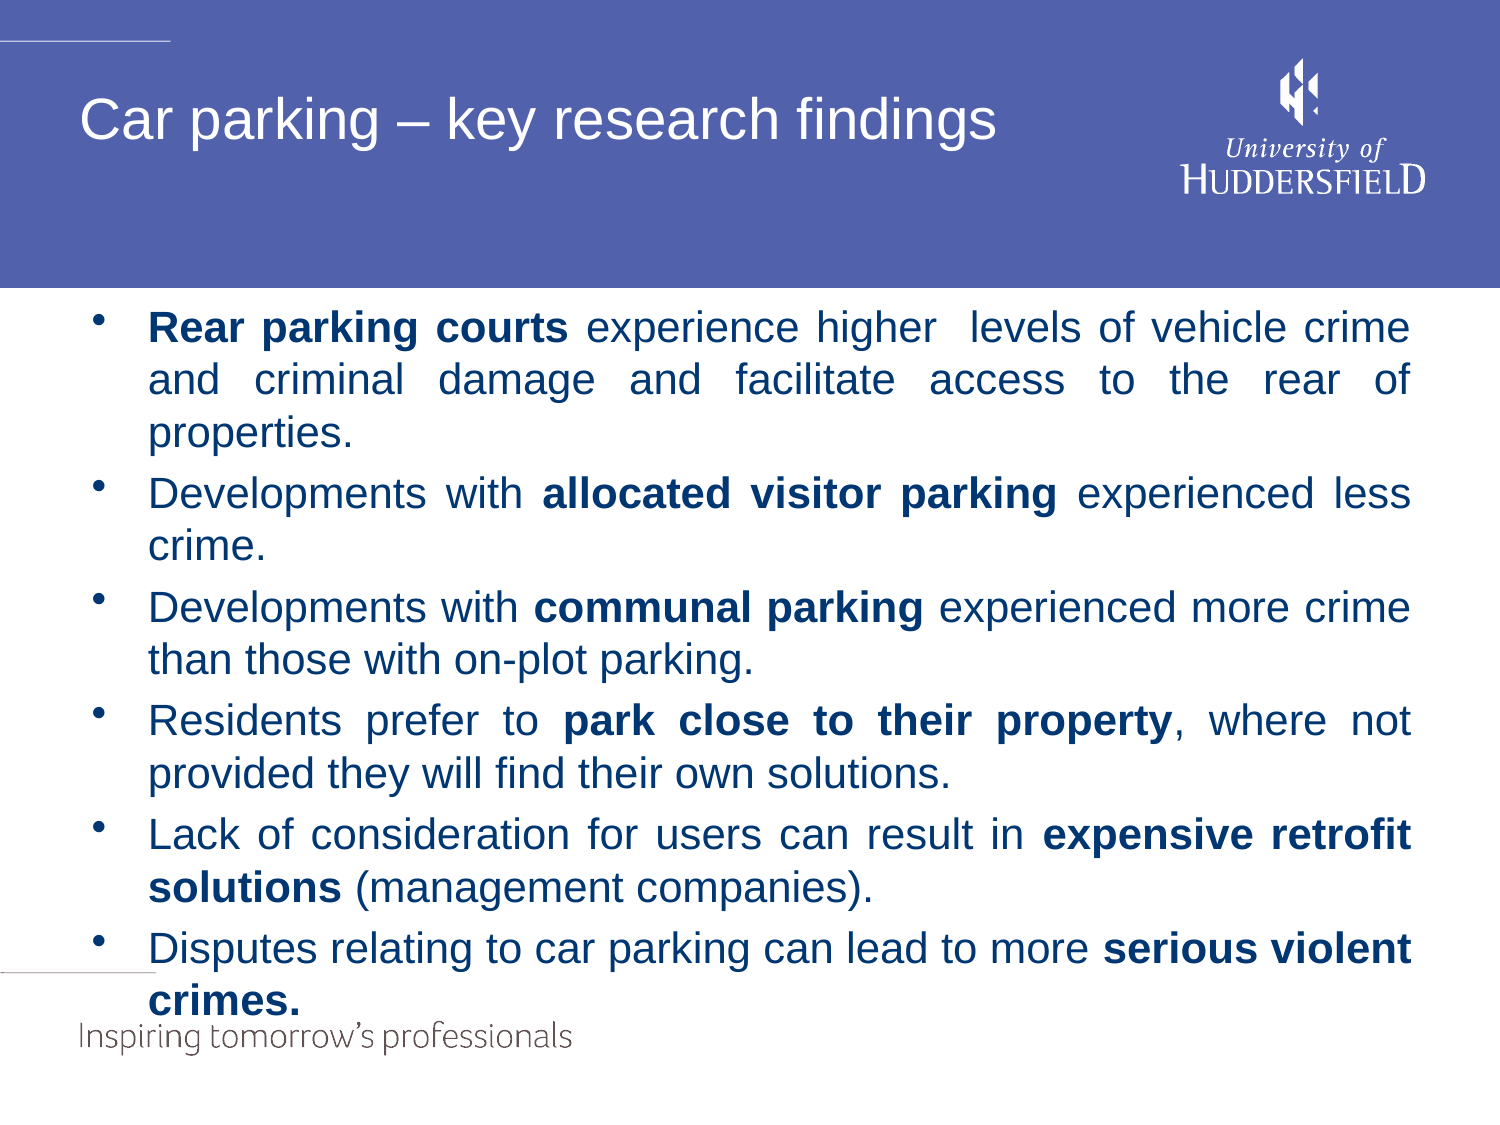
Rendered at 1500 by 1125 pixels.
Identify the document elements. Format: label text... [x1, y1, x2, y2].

picture [0, 944, 591, 1059]
title Car parking – key research findings [64, 42, 1416, 191]
list Rear parking courts experience higher levels of vehicle crime and criminal damage and facilitate access to the rear of properties. Developments with allocated visitor parking experienced less crime. Developments with communal parking experienced more crime than those with on-plot parking. Residents prefer to park close to their property, where not provided they will find their own solutions. Lack of consideration for users can result in expensive retrofit solutions (management companies). Disputes relating to car parking can lead to more serious violent crimes. [76, 290, 1427, 882]
picture [0, 0, 1500, 288]
